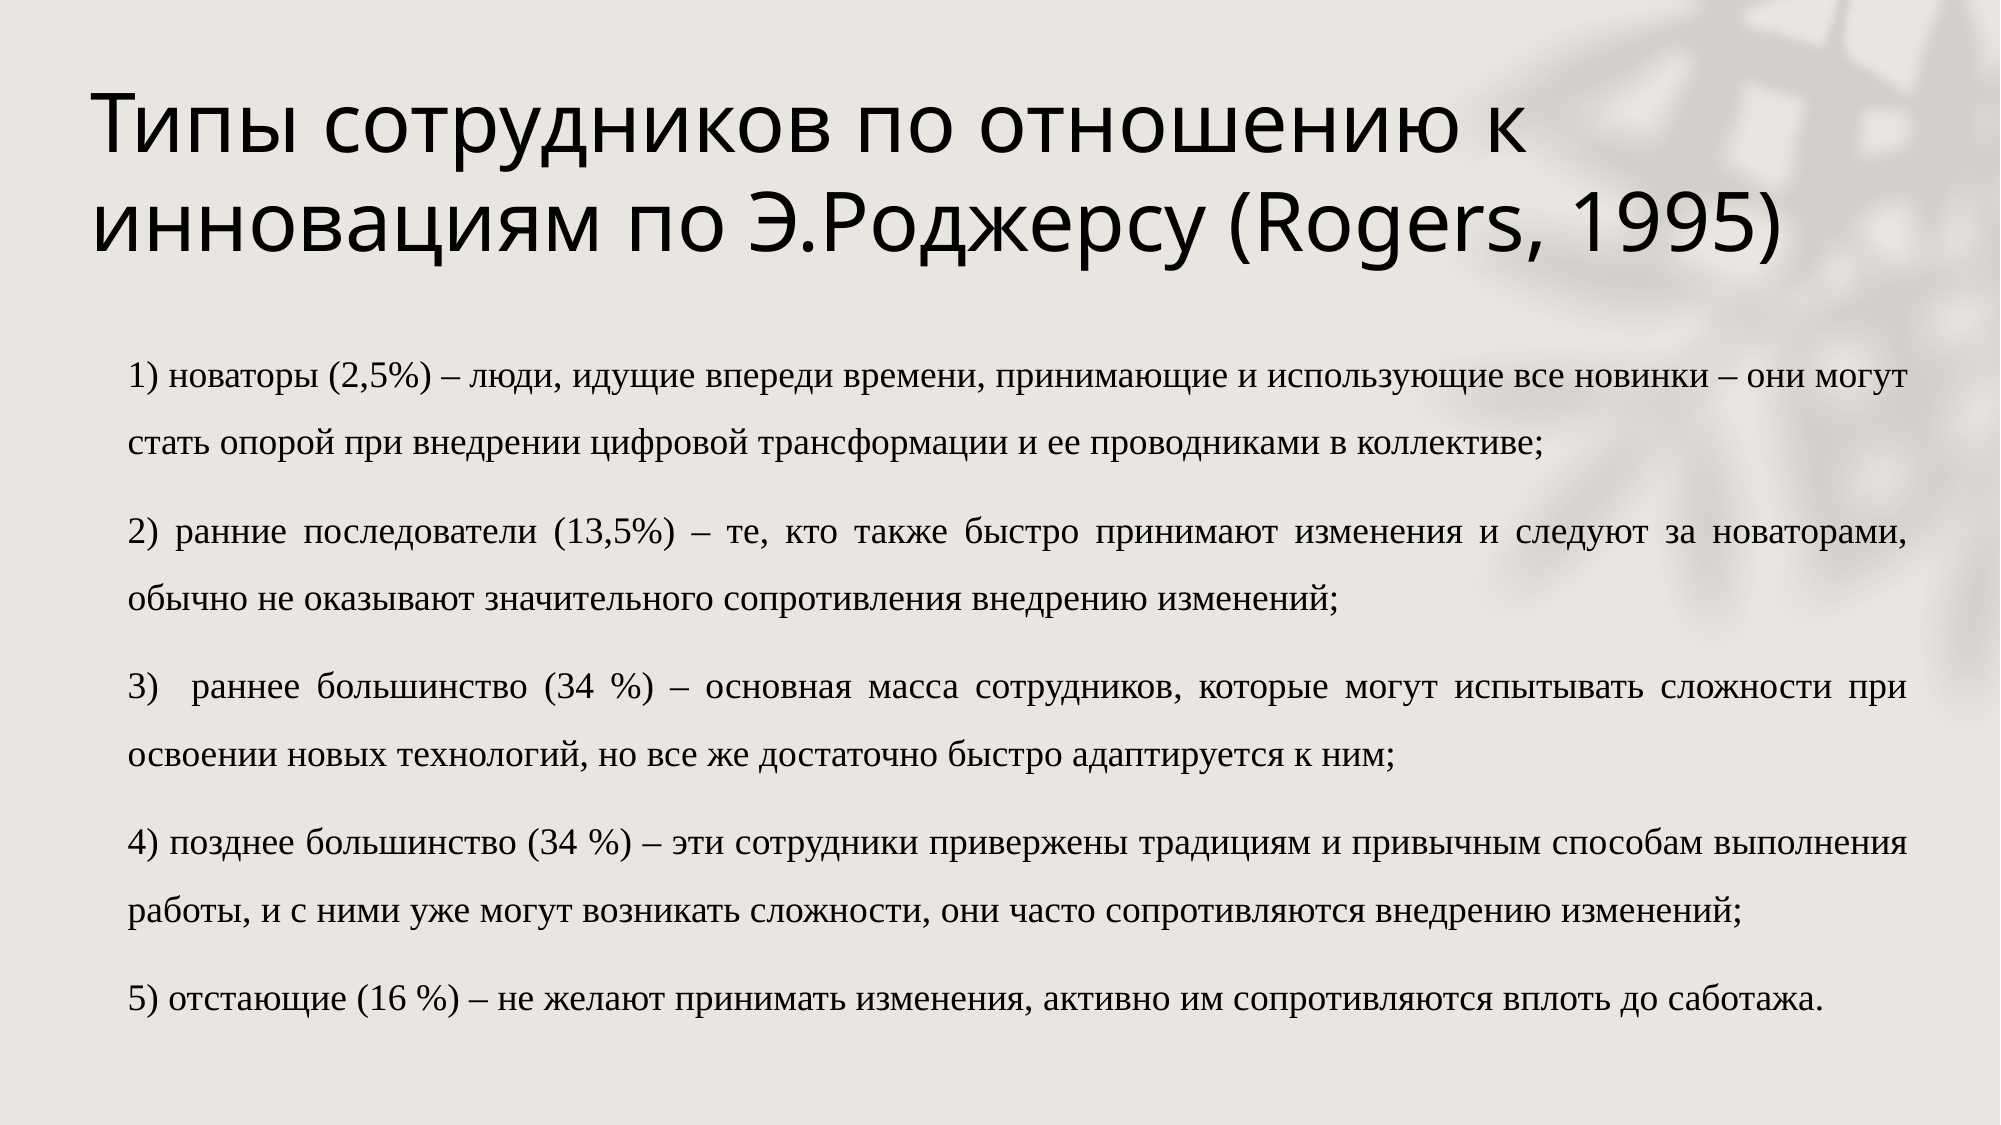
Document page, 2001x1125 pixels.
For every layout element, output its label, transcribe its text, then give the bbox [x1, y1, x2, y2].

title Типы сотрудников по отношению к инновациям по Э.Роджерсу (Rogers, 1995) [75, 60, 1863, 278]
list 1) новаторы (2,5%) – люди, идущие впереди времени, принимающие и использующие все новинки – они могут стать опорой при внедрении цифровой трансформации и ее проводниками в коллективе; 2) ранние последователи (13,5%) – те, кто также быстро принимают изменения и следуют за новаторами, обычно не оказывают значительного сопротивления внедрению изменений; 3) раннее большинство (34 %) – основная масса сотрудников, которые могут испытывать сложности при освоении новых технологий, но все же достаточно быстро адаптируется к ним; 4) позднее большинство (34 %) – эти сотрудники привержены традициям и привычным способам выполнения работы, и с ними уже могут возникать сложности, они часто сопротивляются внедрению изменений; 5) отстающие (16 %) – не желают принимать изменения, активно им сопротивляются вплоть до саботажа. [75, 319, 1925, 1065]
